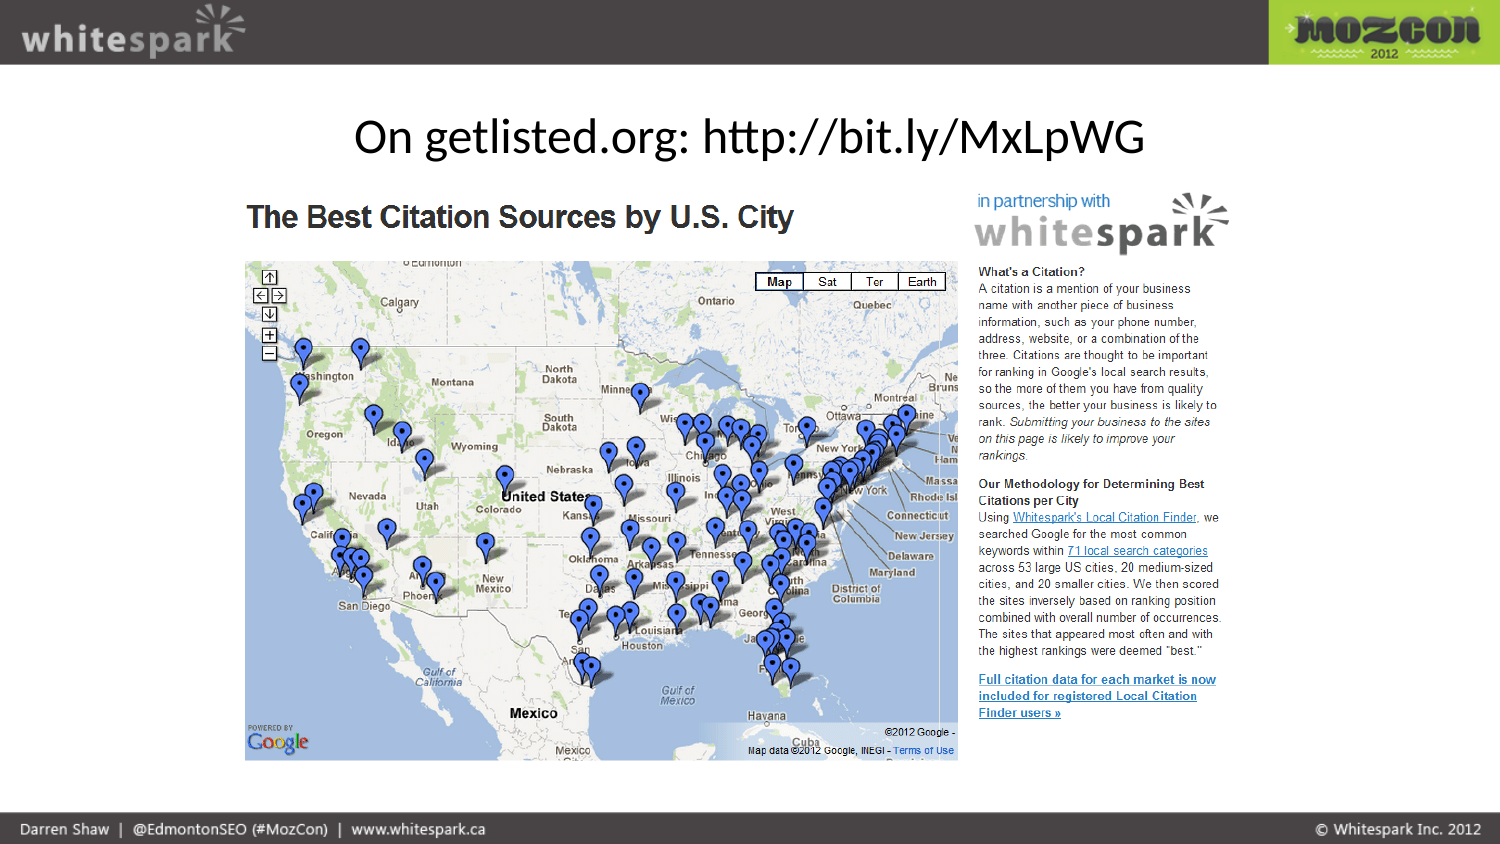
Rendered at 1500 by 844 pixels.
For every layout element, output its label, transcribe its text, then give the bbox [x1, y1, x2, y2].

picture [0, 0, 1500, 844]
text_box On getlisted.org: http://bit.ly/MxLpWG [339, 96, 1161, 172]
